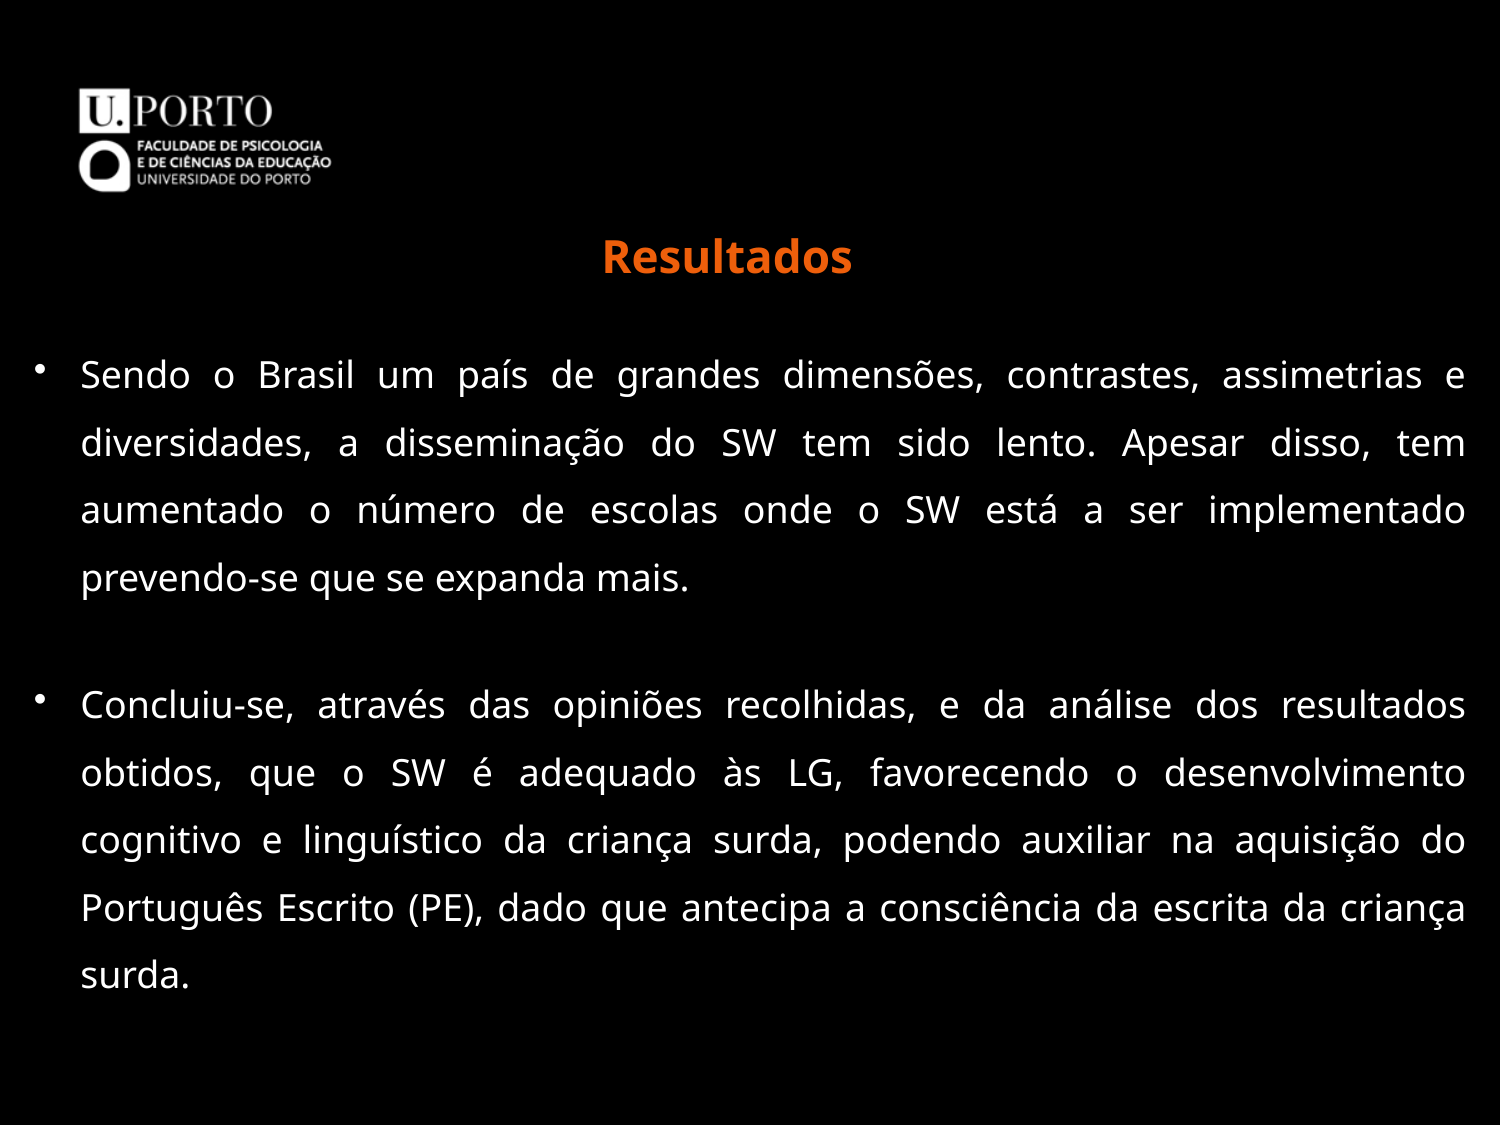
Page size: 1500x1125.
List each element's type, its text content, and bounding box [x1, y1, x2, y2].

text_box Sendo o Brasil um país de grandes dimensões, contrastes, assimetrias e diversidades, a disseminação do SW tem sido lento. Apesar disso, tem aumentado o número de escolas onde o SW está a ser implementado prevendo-se que se expanda mais. Concluiu-se, através das opiniões recolhidas, e da análise dos resultados obtidos, que o SW é adequado às LG, favorecendo o desenvolvimento cognitivo e linguístico da criança surda, podendo auxiliar na aquisição do Português Escrito (PE), dado que antecipa a consciência da escrita da criança surda. [5, 228, 1483, 1094]
picture [0, 0, 1500, 220]
text_box Resultados [194, 228, 1187, 290]
